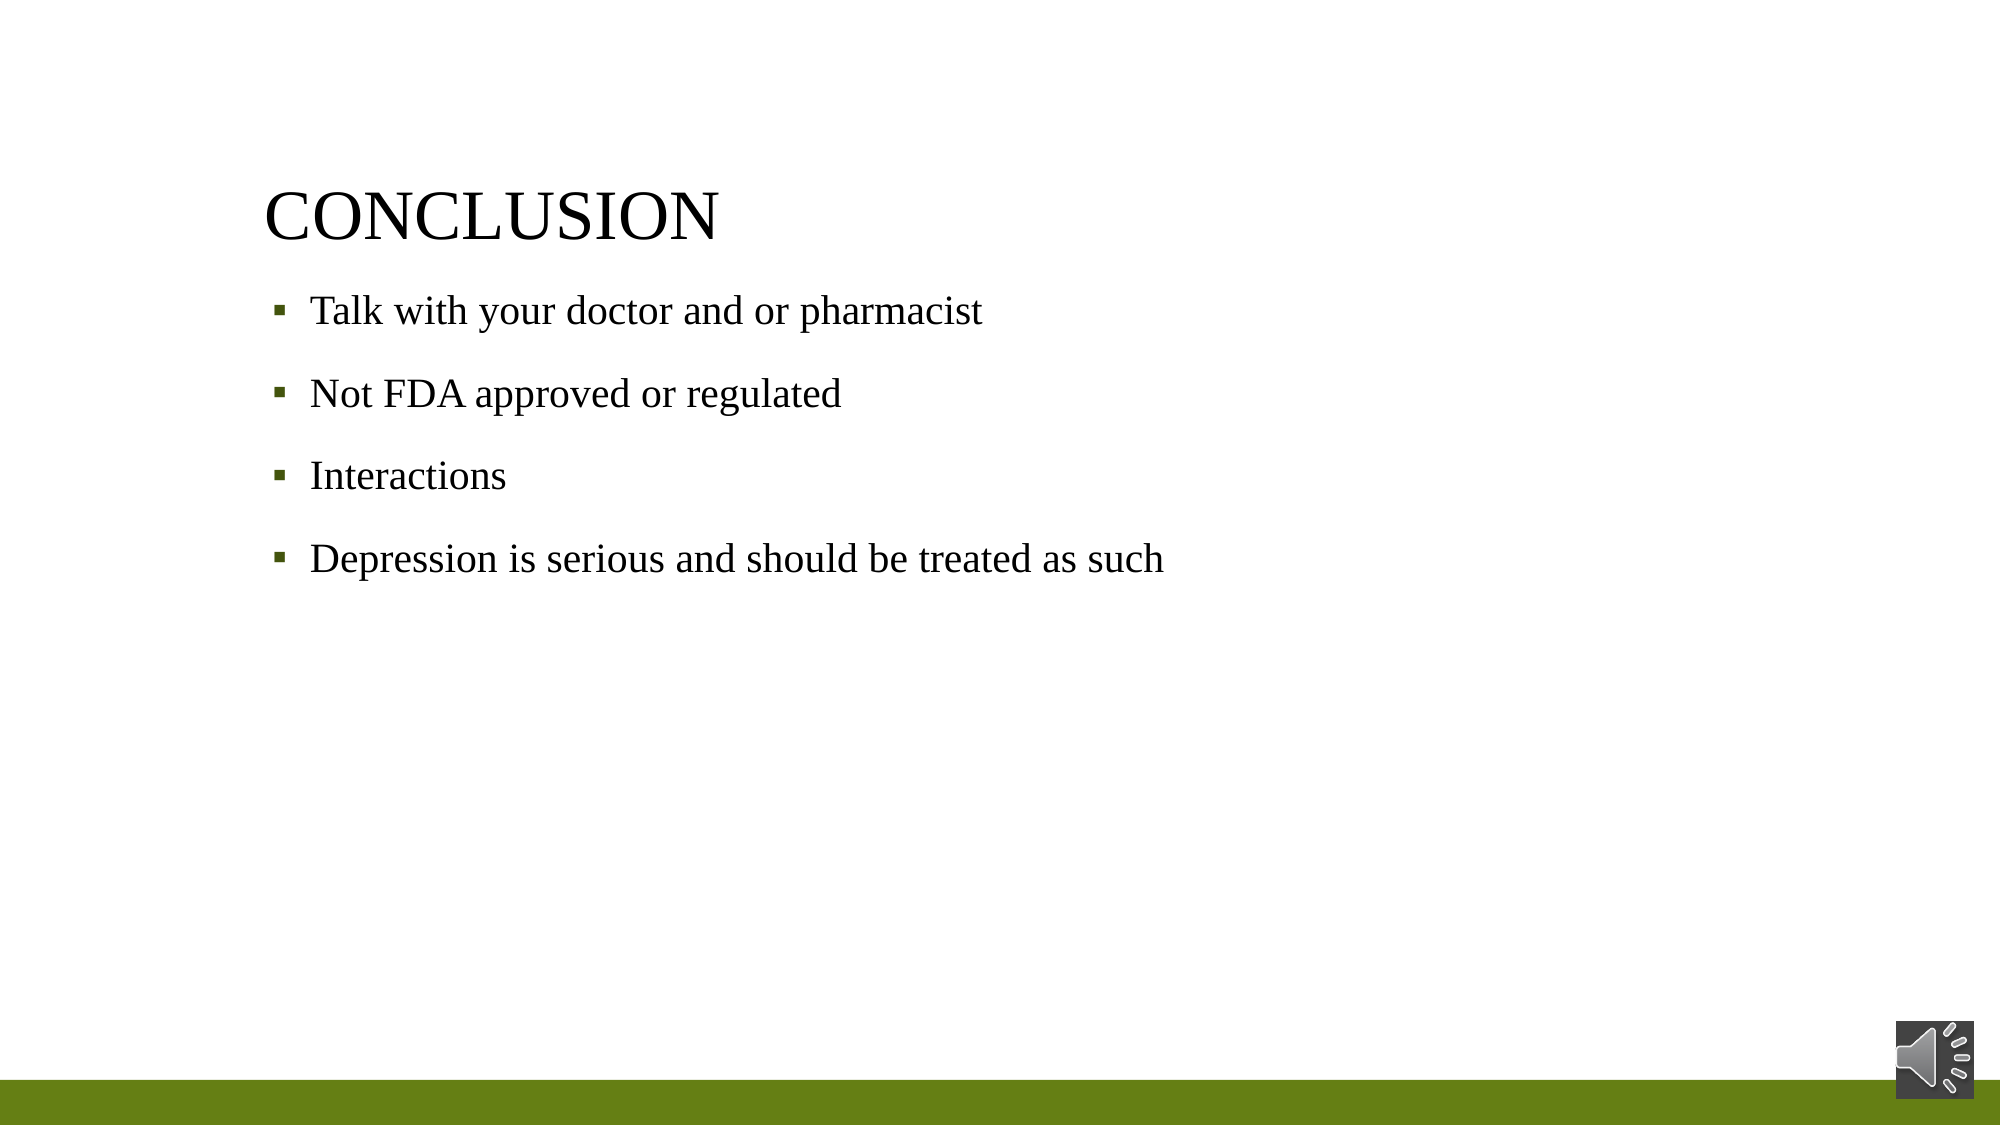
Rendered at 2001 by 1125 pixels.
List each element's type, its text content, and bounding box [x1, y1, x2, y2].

list Talk with your doctor and or pharmacist Not FDA approved or regulated Interactions Depression is serious and should be treated as such [249, 281, 1750, 1013]
title conclusion [249, 75, 1750, 263]
picture [1894, 1019, 1975, 1100]
